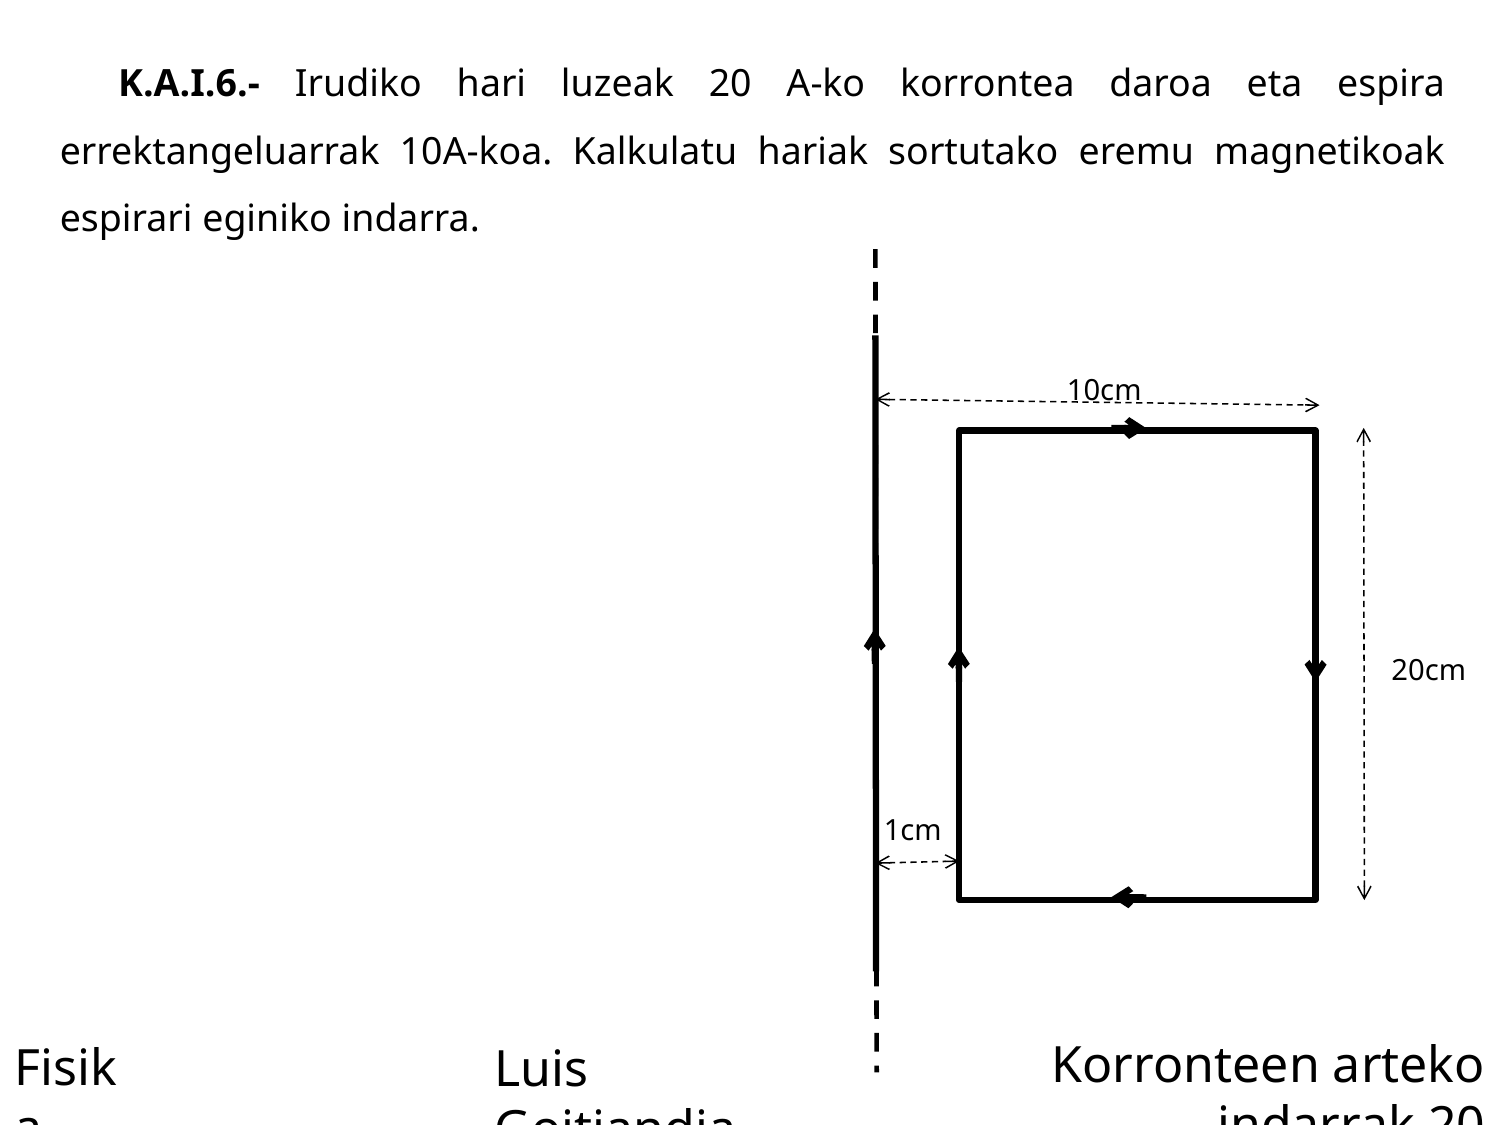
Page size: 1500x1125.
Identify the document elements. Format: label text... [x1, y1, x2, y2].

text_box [863, 248, 1489, 1073]
text_box K.A.I.6.- Irudiko hari luzeak 20 A-ko korrontea daroa eta espira errektangeluarrak 10A-koa. Kalkulatu hariak sortutako eremu magnetikoak espirari eginiko indarra. [45, 29, 1461, 247]
